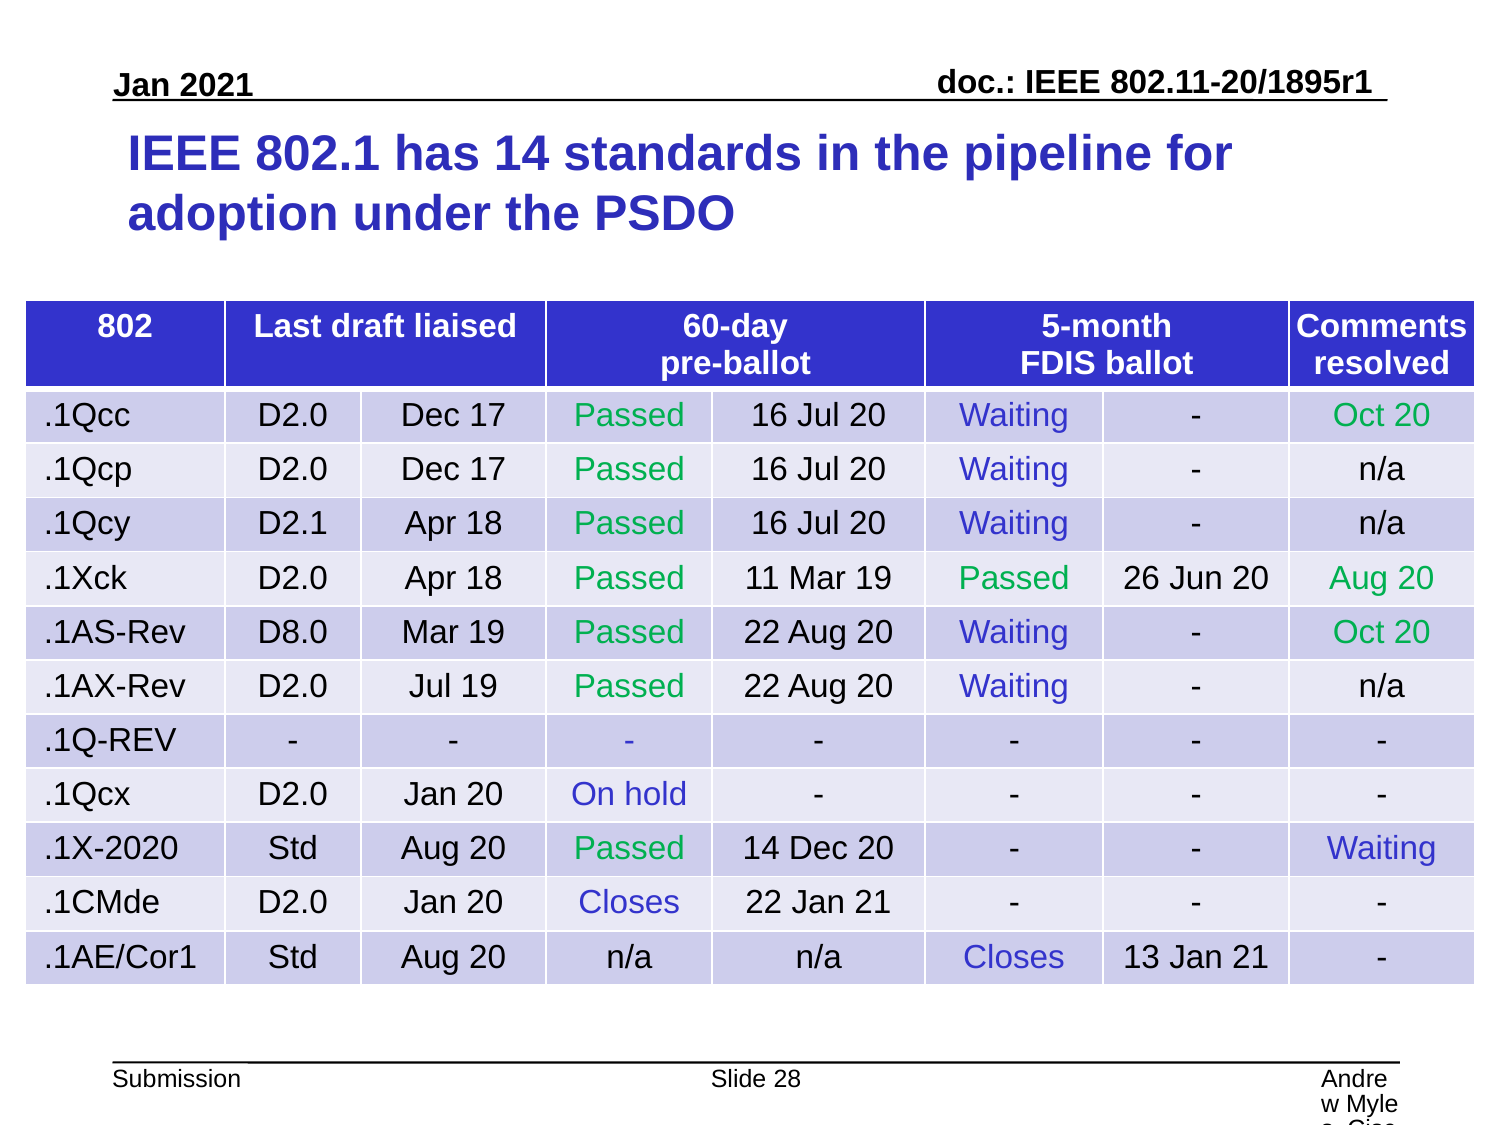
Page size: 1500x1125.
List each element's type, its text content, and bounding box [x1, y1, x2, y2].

table_cell - [1104, 661, 1288, 713]
table_cell Passed [547, 552, 711, 605]
table_cell .1Q-REV [26, 715, 224, 767]
table_cell 16 Jul 20 [713, 444, 924, 497]
title IEEE 802.1 has 14 standards in the pipeline for adoption under the PSDO [112, 112, 1388, 288]
table_cell Dec 17 [362, 392, 545, 442]
table_cell Dec 17 [362, 444, 545, 497]
table_cell Waiting [926, 498, 1102, 551]
table_cell .1X-2020 [26, 823, 224, 876]
table_cell n/a [1290, 498, 1474, 551]
table_header Comments resolved [1290, 301, 1474, 386]
table_cell 16 Jul 20 [713, 392, 924, 442]
table_cell Waiting [926, 661, 1102, 713]
table_cell Passed [547, 661, 711, 713]
table_cell Std [226, 823, 360, 876]
table_cell Apr 18 [362, 552, 545, 605]
table_cell Apr 18 [362, 498, 545, 551]
table_cell - [1104, 444, 1288, 497]
table_cell 26 Jun 20 [1104, 552, 1288, 605]
table_cell - [926, 877, 1102, 930]
table_cell Std [226, 932, 360, 984]
table_cell - [362, 715, 545, 767]
table_cell Passed [547, 444, 711, 497]
table_cell .1Xck [26, 552, 224, 605]
table_cell .1Qcy [26, 498, 224, 551]
table_cell Jan 20 [362, 769, 545, 821]
table_cell D2.0 [226, 392, 360, 442]
table_cell Passed [926, 552, 1102, 605]
table_cell - [1104, 715, 1288, 767]
table_cell Oct 20 [1290, 392, 1474, 442]
table_header 60-day pre-ballot [547, 301, 924, 386]
table_cell D2.0 [226, 552, 360, 605]
table_cell Passed [547, 392, 711, 442]
table_cell - [926, 823, 1102, 876]
table_cell D2.1 [226, 498, 360, 551]
table_cell - [713, 769, 924, 821]
table_cell 22 Aug 20 [713, 607, 924, 659]
table_cell - [547, 715, 711, 767]
table_cell D2.0 [226, 877, 360, 930]
table_cell Aug 20 [362, 932, 545, 984]
table_cell Closes [547, 877, 711, 930]
table_cell 11 Mar 19 [713, 552, 924, 605]
table_cell On hold [547, 769, 711, 821]
table_cell n/a [1290, 444, 1474, 497]
table_cell Oct 20 [1290, 607, 1474, 659]
table_cell - [226, 715, 360, 767]
table_cell - [1104, 769, 1288, 821]
table_cell 16 Jul 20 [713, 498, 924, 551]
table_cell Passed [547, 607, 711, 659]
table_header 5-month FDIS ballot [926, 301, 1288, 386]
table_cell n/a [1290, 661, 1474, 713]
table_cell Waiting [926, 392, 1102, 442]
table_cell Jul 19 [362, 661, 545, 713]
table_cell Jan 20 [362, 877, 545, 930]
table_cell - [713, 715, 924, 767]
footer Andrew Myles, Cisco [1320, 1061, 1402, 1093]
slide_number Slide 28 [709, 1061, 803, 1093]
table_cell Waiting [926, 444, 1102, 497]
table_cell Waiting [926, 607, 1102, 659]
table_cell D2.0 [226, 661, 360, 713]
table_cell Aug 20 [362, 823, 545, 876]
table_cell 14 Dec 20 [713, 823, 924, 876]
table_cell D8.0 [226, 607, 360, 659]
table_cell - [1104, 823, 1288, 876]
table_cell Passed [547, 823, 711, 876]
table_cell - [1290, 715, 1474, 767]
table_cell - [1104, 498, 1288, 551]
table_cell .1CMde [26, 877, 224, 930]
table_header 802 [26, 301, 224, 386]
table_cell .1AS-Rev [26, 607, 224, 659]
table_cell .1Qcx [26, 769, 224, 821]
table_cell 13 Jan 21 [1104, 932, 1288, 984]
table_cell - [1104, 607, 1288, 659]
table_header Last draft liaised [226, 301, 545, 386]
table_cell D2.0 [226, 444, 360, 497]
table_cell Passed [547, 498, 711, 551]
table_cell .1Qcc [26, 392, 224, 442]
table_cell - [1290, 932, 1474, 984]
table_cell Waiting [1290, 823, 1474, 876]
table_cell - [1290, 769, 1474, 821]
table_cell 22 Jan 21 [713, 877, 924, 930]
table_cell Aug 20 [1290, 552, 1474, 605]
table_cell .1Qcp [26, 444, 224, 497]
table_cell - [926, 769, 1102, 821]
table_cell D2.0 [226, 769, 360, 821]
table_cell Mar 19 [362, 607, 545, 659]
table_cell .1AX-Rev [26, 661, 224, 713]
table_cell 22 Aug 20 [713, 661, 924, 713]
table_cell - [926, 715, 1102, 767]
table_cell n/a [713, 932, 924, 984]
table_cell n/a [547, 932, 711, 984]
table_cell .1AE/Cor1 [26, 932, 224, 984]
table_cell Closes [926, 932, 1102, 984]
table_cell - [1104, 877, 1288, 930]
table_cell - [1104, 392, 1288, 442]
table_cell - [1290, 877, 1474, 930]
